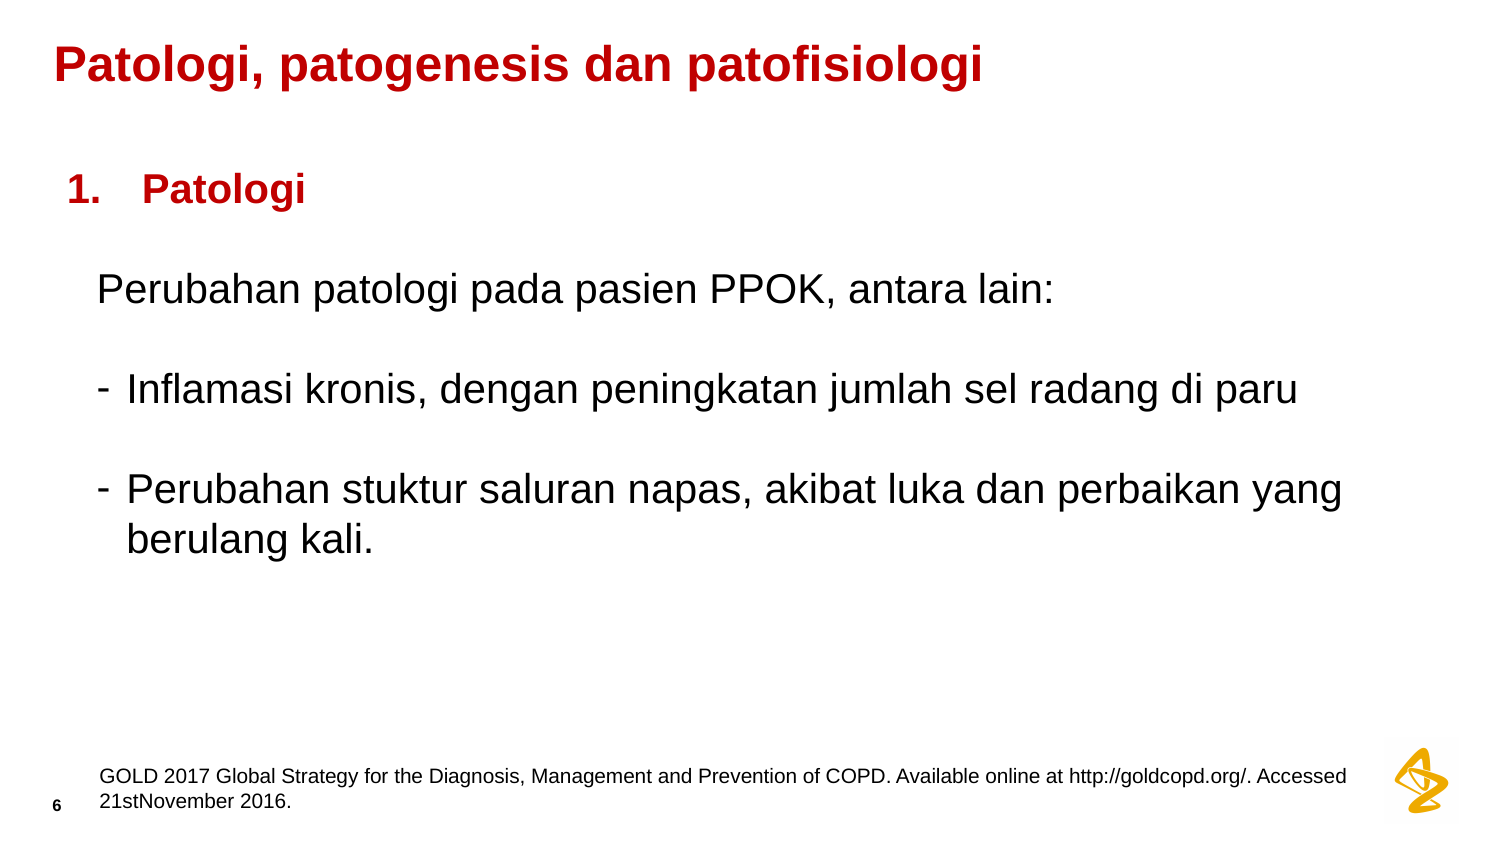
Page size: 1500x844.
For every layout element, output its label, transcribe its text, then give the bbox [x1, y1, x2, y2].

text_box GOLD 2017 Global Strategy for the Diagnosis, Management and Prevention of COPD. Available online at http://goldcopd.org/. Accessed 21stNovember 2016. [84, 730, 1429, 821]
picture [1384, 737, 1459, 824]
title Patologi, patogenesis dan patofisiologi [38, 23, 1398, 107]
slide_number 6 [52, 795, 118, 822]
list Patologi Perubahan patologi pada pasien PPOK, antara lain: Inflamasi kronis, dengan peningkatan jumlah sel radang di paru Perubahan stuktur saluran napas, akibat luka dan perbaikan yang berulang kali. [52, 154, 1398, 675]
